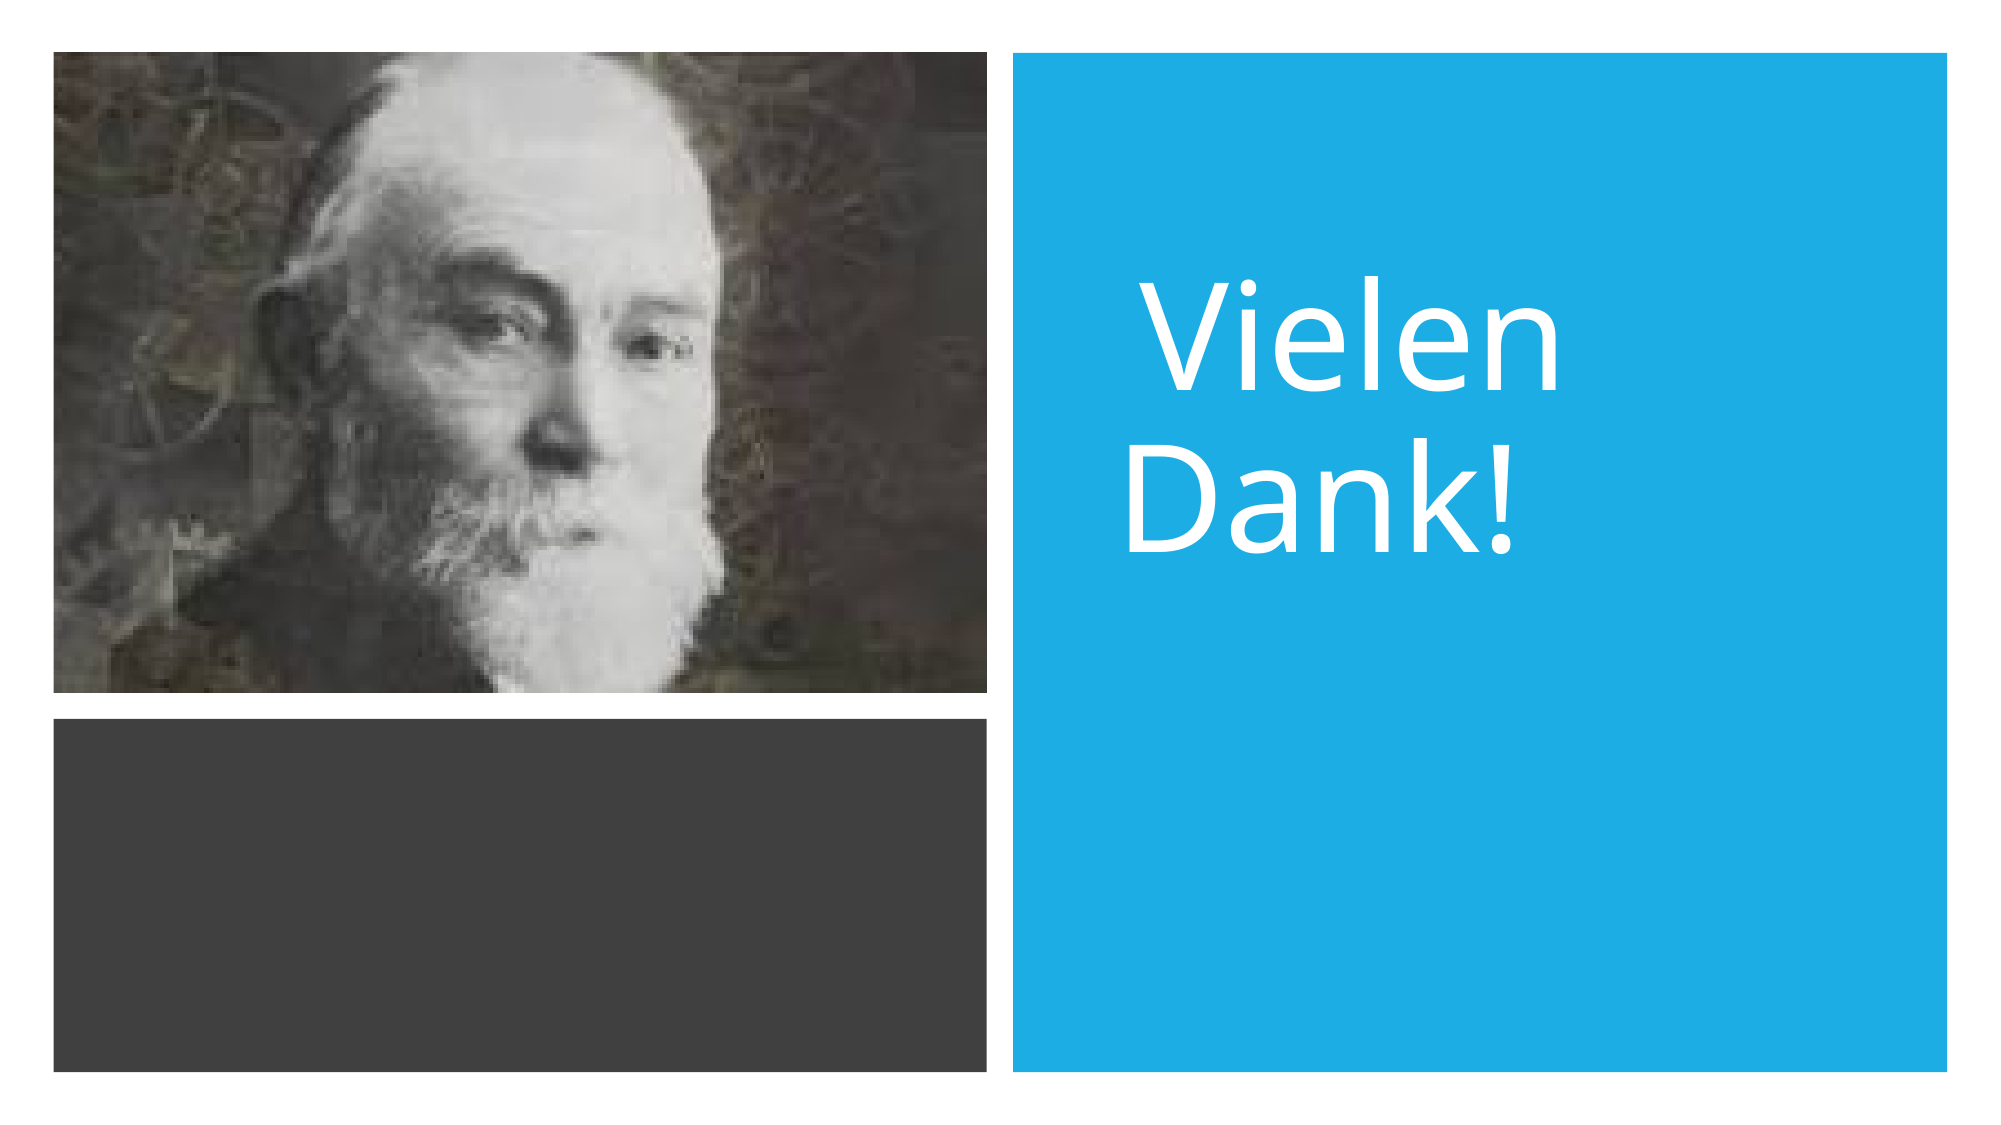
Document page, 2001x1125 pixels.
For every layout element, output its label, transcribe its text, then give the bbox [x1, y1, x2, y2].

text_box [1012, 51, 1948, 1074]
picture [53, 52, 987, 693]
text_box [52, 718, 988, 1073]
list Vielen Dank! [1092, 159, 1868, 956]
